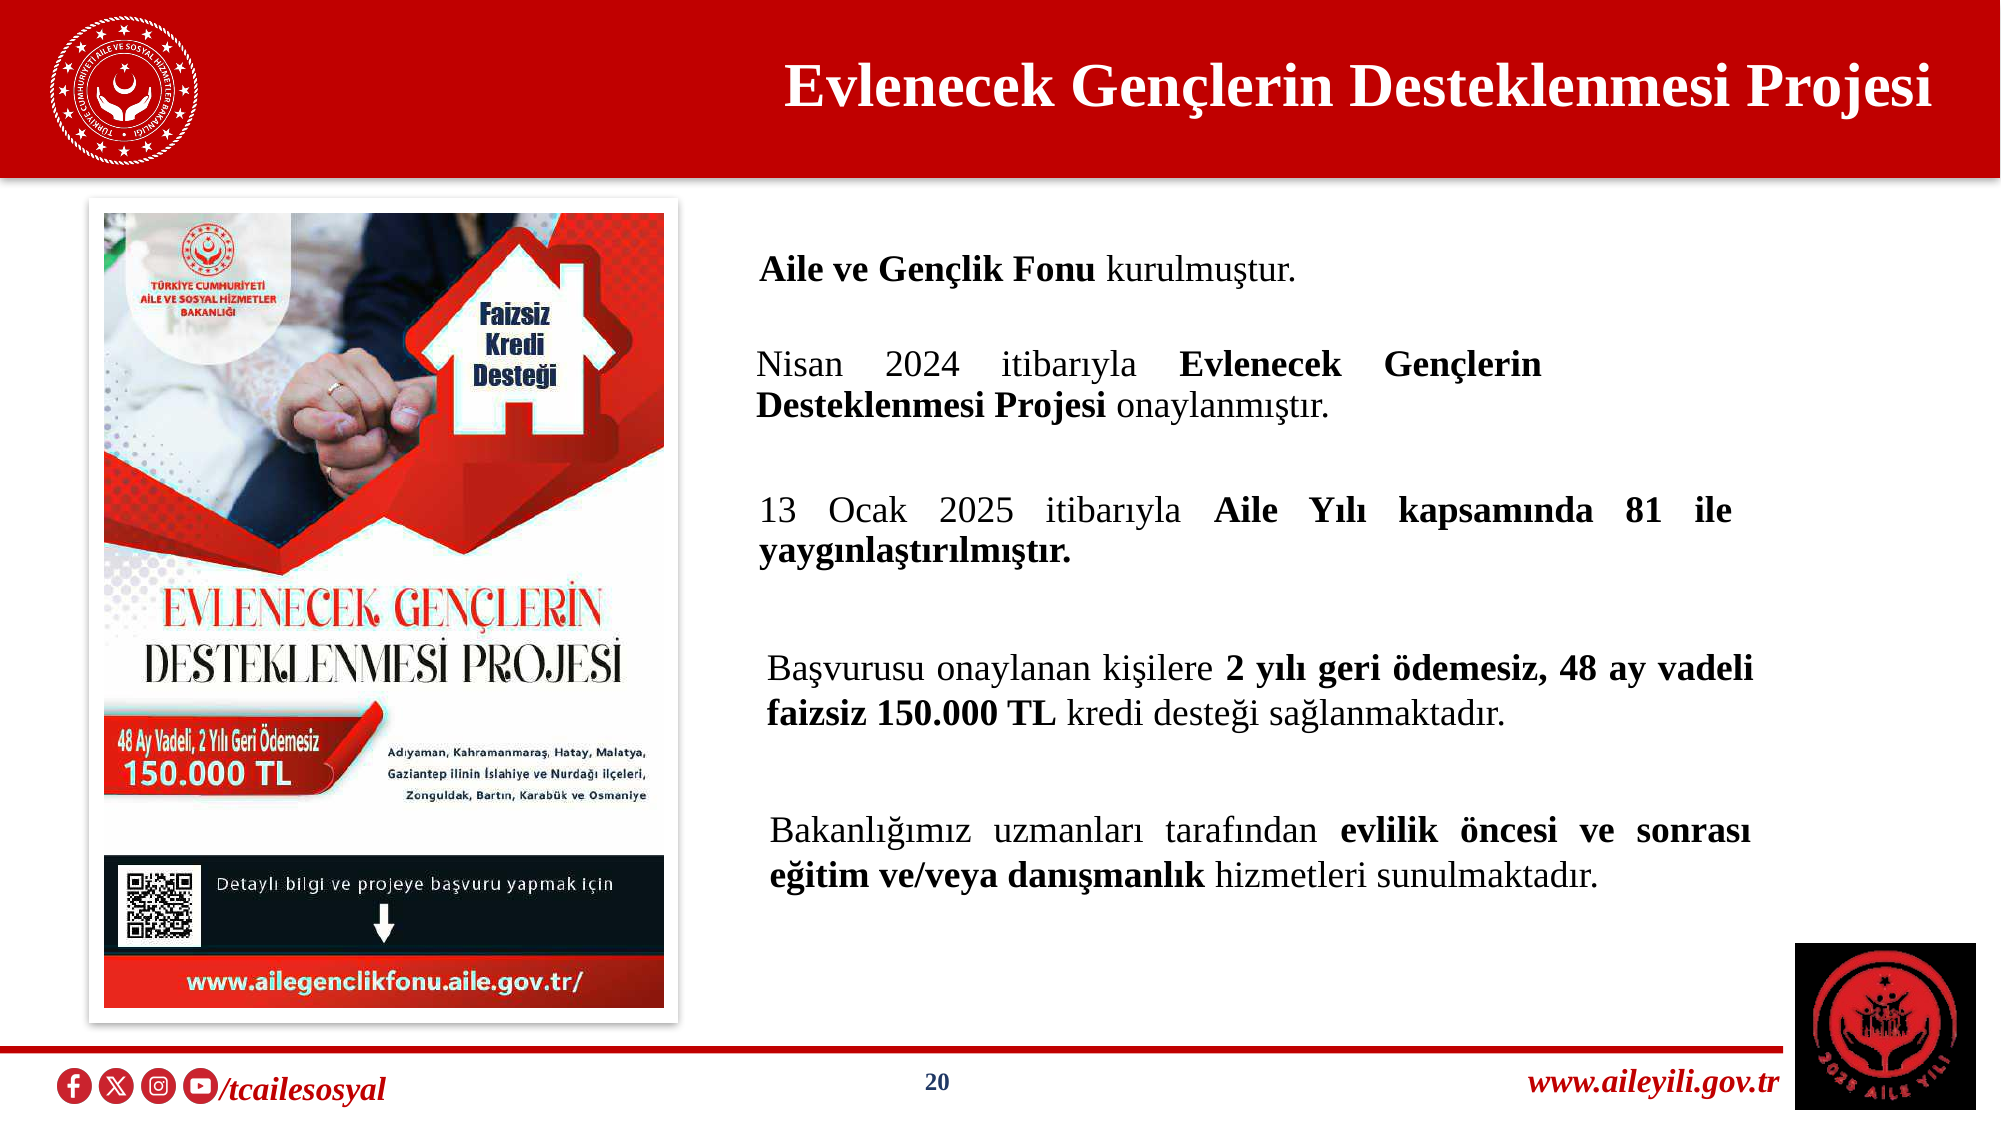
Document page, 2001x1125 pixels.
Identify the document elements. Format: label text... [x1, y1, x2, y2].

picture [1795, 943, 1976, 1110]
text_box Nisan 2024 itibarıyla Evlenecek Gençlerin Desteklenmesi Projesi onaylanmıştır. [741, 336, 1557, 433]
picture [57, 1068, 218, 1104]
title Evlenecek Gençlerin Desteklenmesi Projesi [302, 44, 1949, 148]
slide_number 20 [712, 1057, 1163, 1118]
text_box Başvurusu onaylanan kişilere 2 yılı geri ödemesiz, 48 ay vadeli faizsiz 150.000 TL kredi desteği sağlanmaktadır. [719, 635, 1802, 740]
text_box Bakanlığımız uzmanları tarafından evlilik öncesi ve sonrası eğitim ve/veya danışmanlık hizmetleri sunulmaktadır. [754, 797, 1767, 902]
picture [103, 212, 664, 1009]
text_box Aile ve Gençlik Fonu kurulmuştur. [744, 241, 1412, 297]
picture [50, 16, 198, 165]
text_box 13 Ocak 2025 itibarıyla Aile Yılı kapsamında 81 ile yaygınlaştırılmıştır. [744, 482, 1748, 578]
